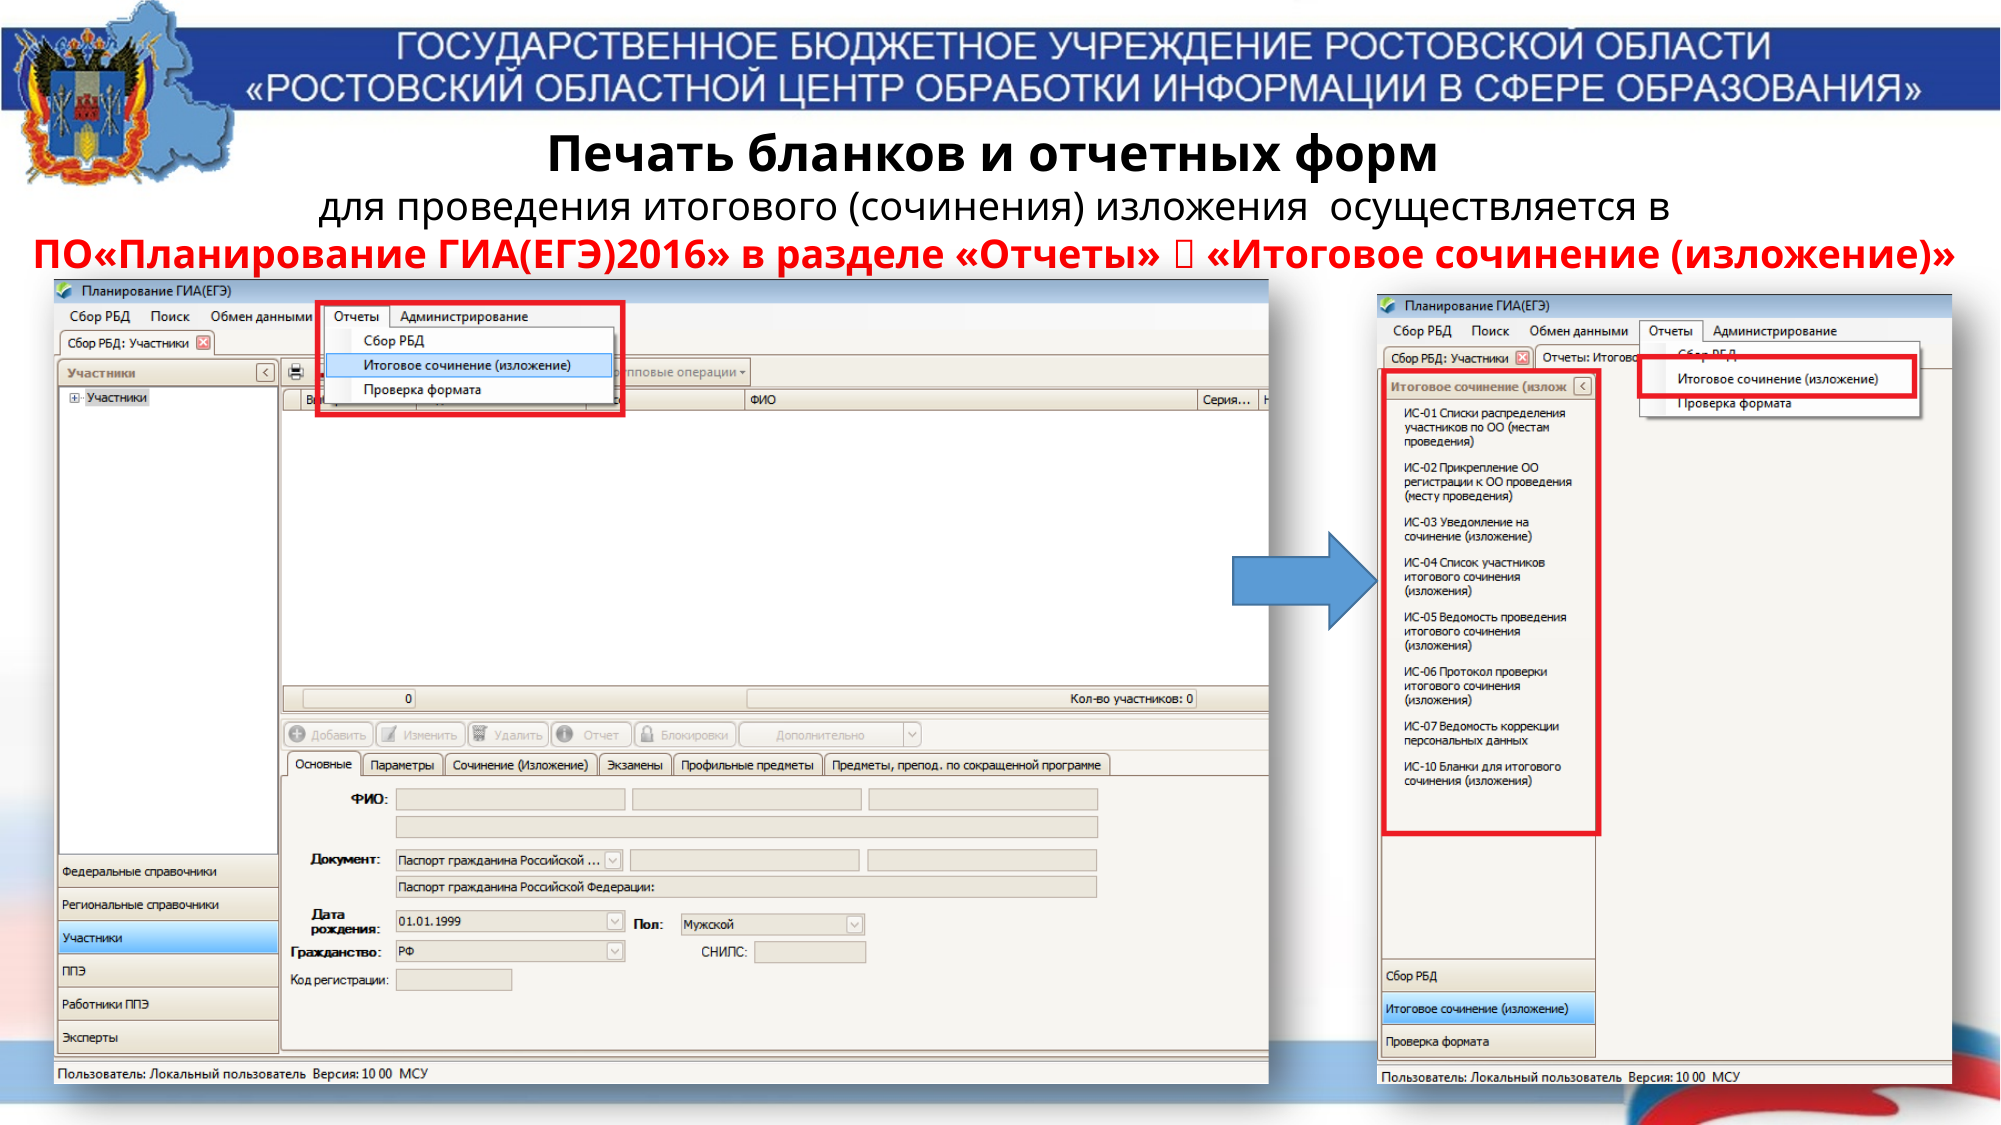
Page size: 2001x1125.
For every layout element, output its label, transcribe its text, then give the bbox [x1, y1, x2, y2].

picture [0, 0, 2001, 1125]
text_box Печать бланков и отчетных форм для проведения итогового (сочинения) изложения осуществляется в ПО«Планирование ГИА(ЕГЭ)2016» в разделе «Отчеты»  «Итоговое сочинение (изложение)» [0, 113, 2000, 284]
text_box [1269, 530, 1377, 631]
